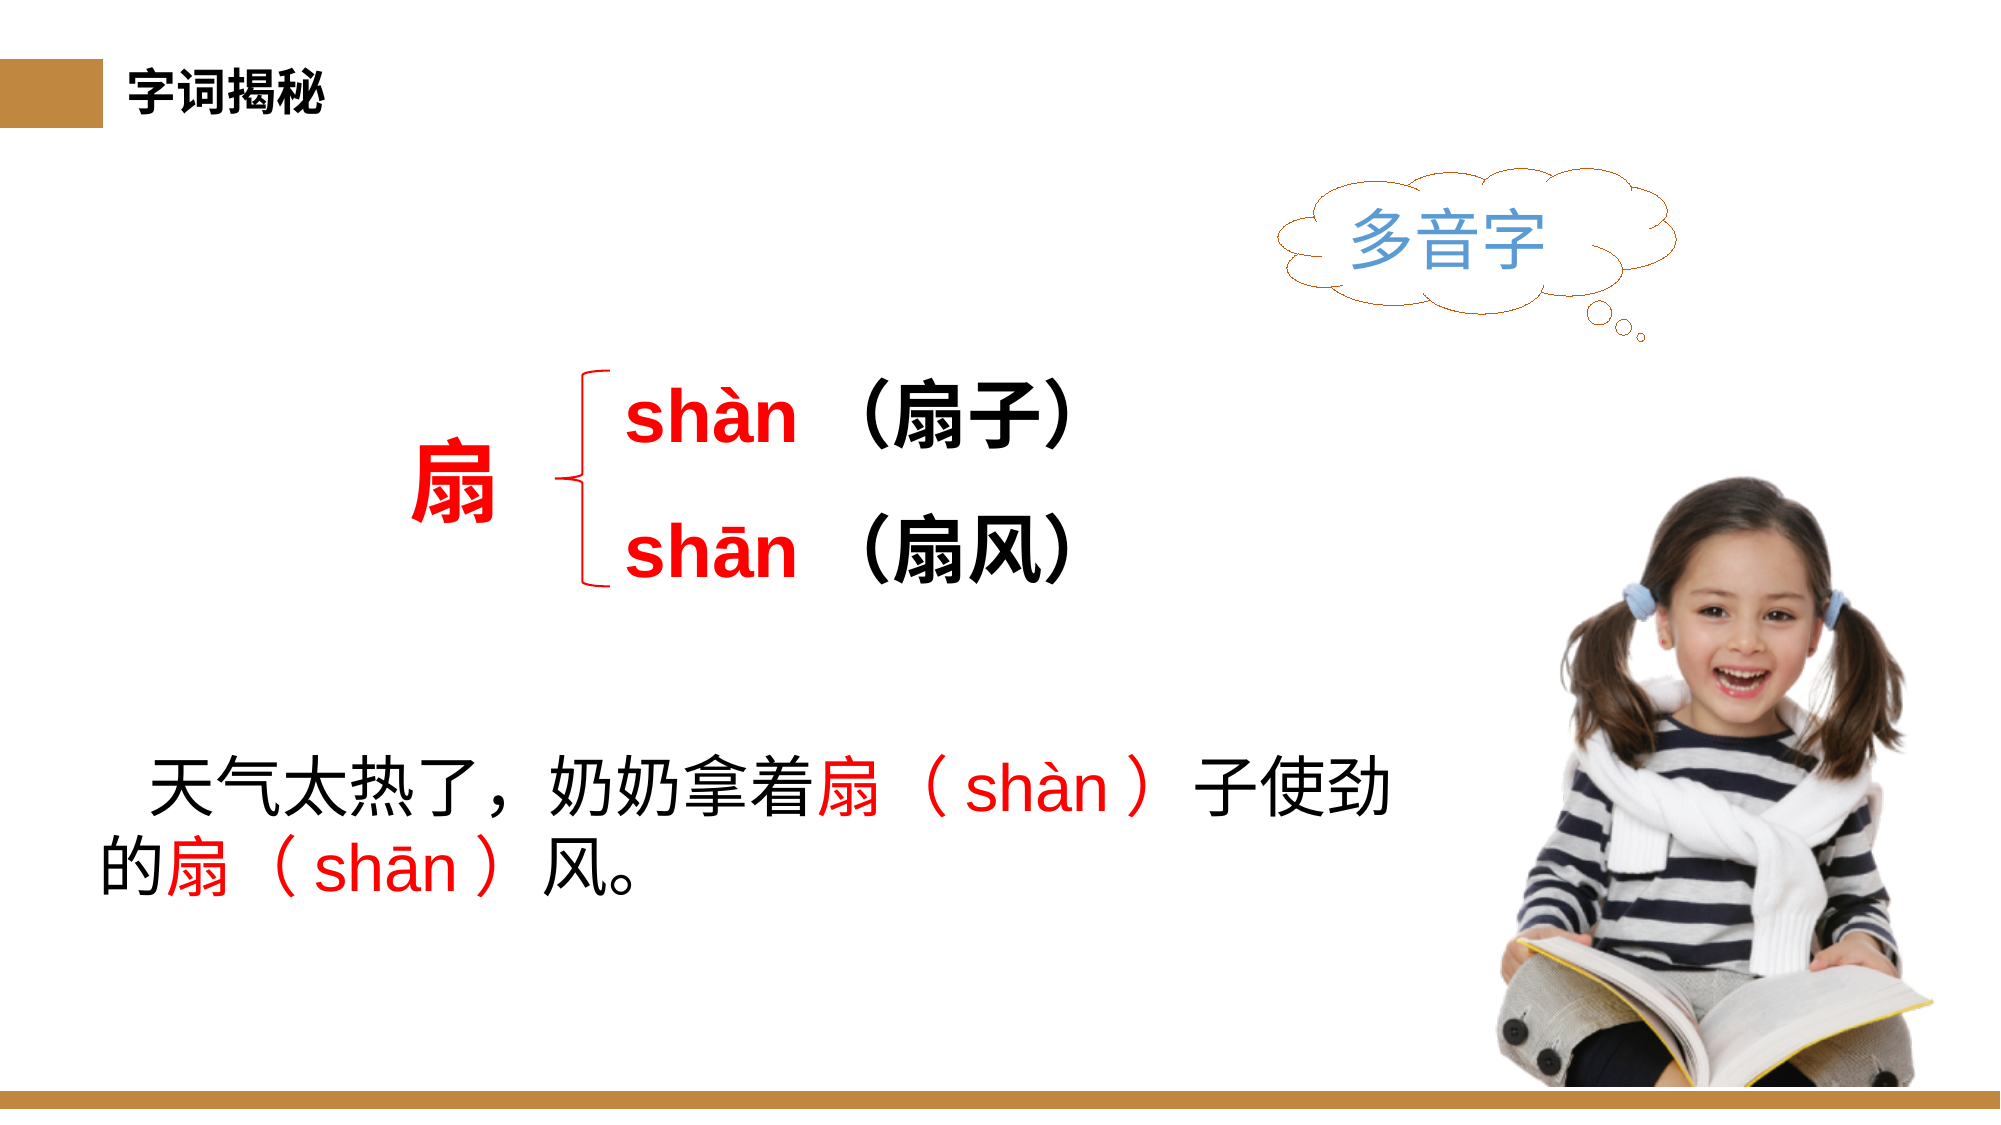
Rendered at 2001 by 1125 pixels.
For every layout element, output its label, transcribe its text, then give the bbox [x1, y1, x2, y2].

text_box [555, 315, 1217, 589]
text_box 多音字 [1636, 333, 1645, 342]
text_box 多音字 [1615, 319, 1632, 336]
text_box 扇 [395, 415, 489, 541]
picture [1477, 469, 1944, 1087]
text_box 字词揭秘 [112, 52, 342, 128]
text_box 多音字 [1587, 300, 1612, 325]
text_box 天气太热了，奶奶拿着扇（shàn）子使劲的扇（shān）风。 [83, 736, 1415, 912]
text_box 多音字 [1277, 168, 1677, 315]
